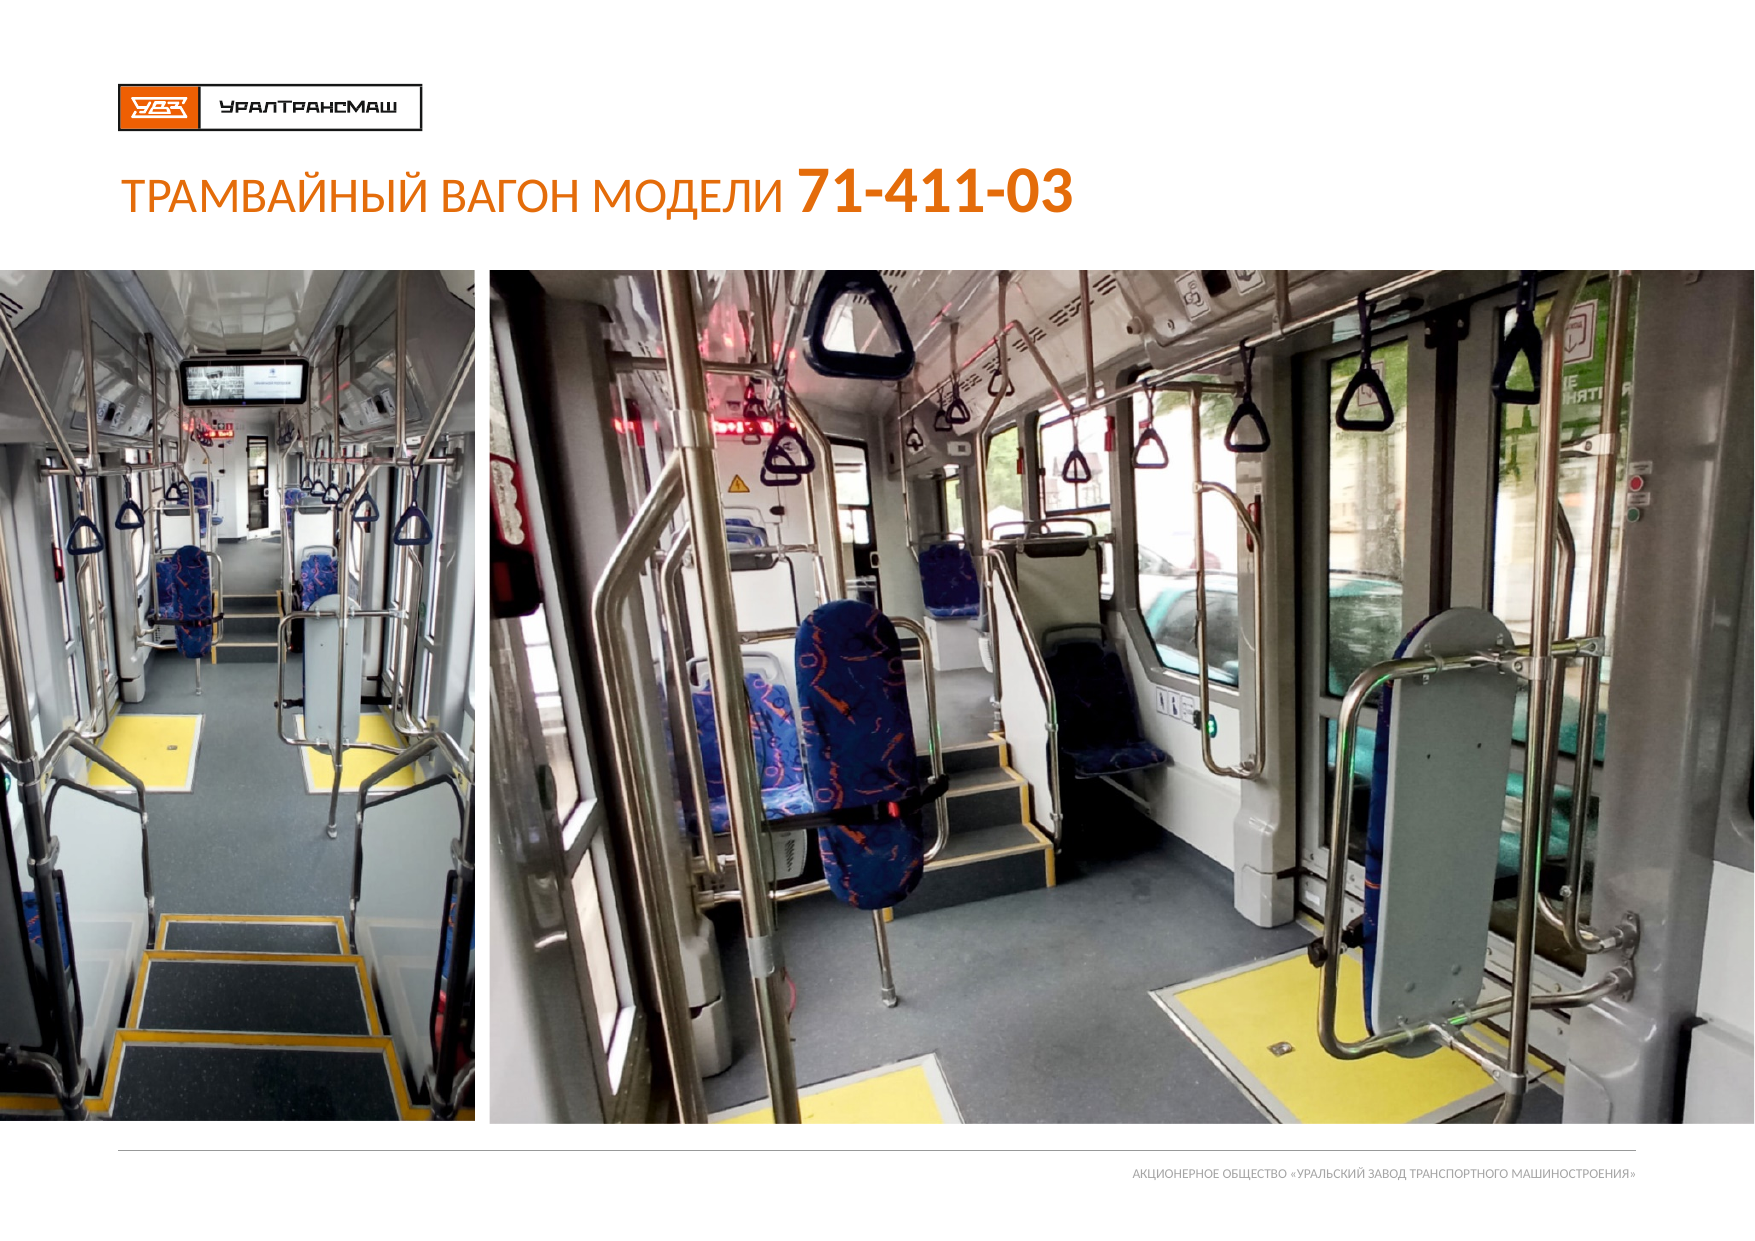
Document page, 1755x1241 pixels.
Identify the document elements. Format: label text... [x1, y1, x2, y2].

picture [0, 270, 476, 1121]
picture [489, 270, 1755, 1124]
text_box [117, 83, 423, 132]
text_box ТРАМВАЙНЫЙ ВАГОН МОДЕЛИ 71-411-03 [107, 138, 1089, 294]
text_box АКЦИОНЕРНОЕ ОБЩЕСТВО «УРАЛЬСКИЙ ЗАВОД ТРАНСПОРТНОГО МАШИНОСТРОЕНИЯ» [1002, 1157, 1653, 1189]
